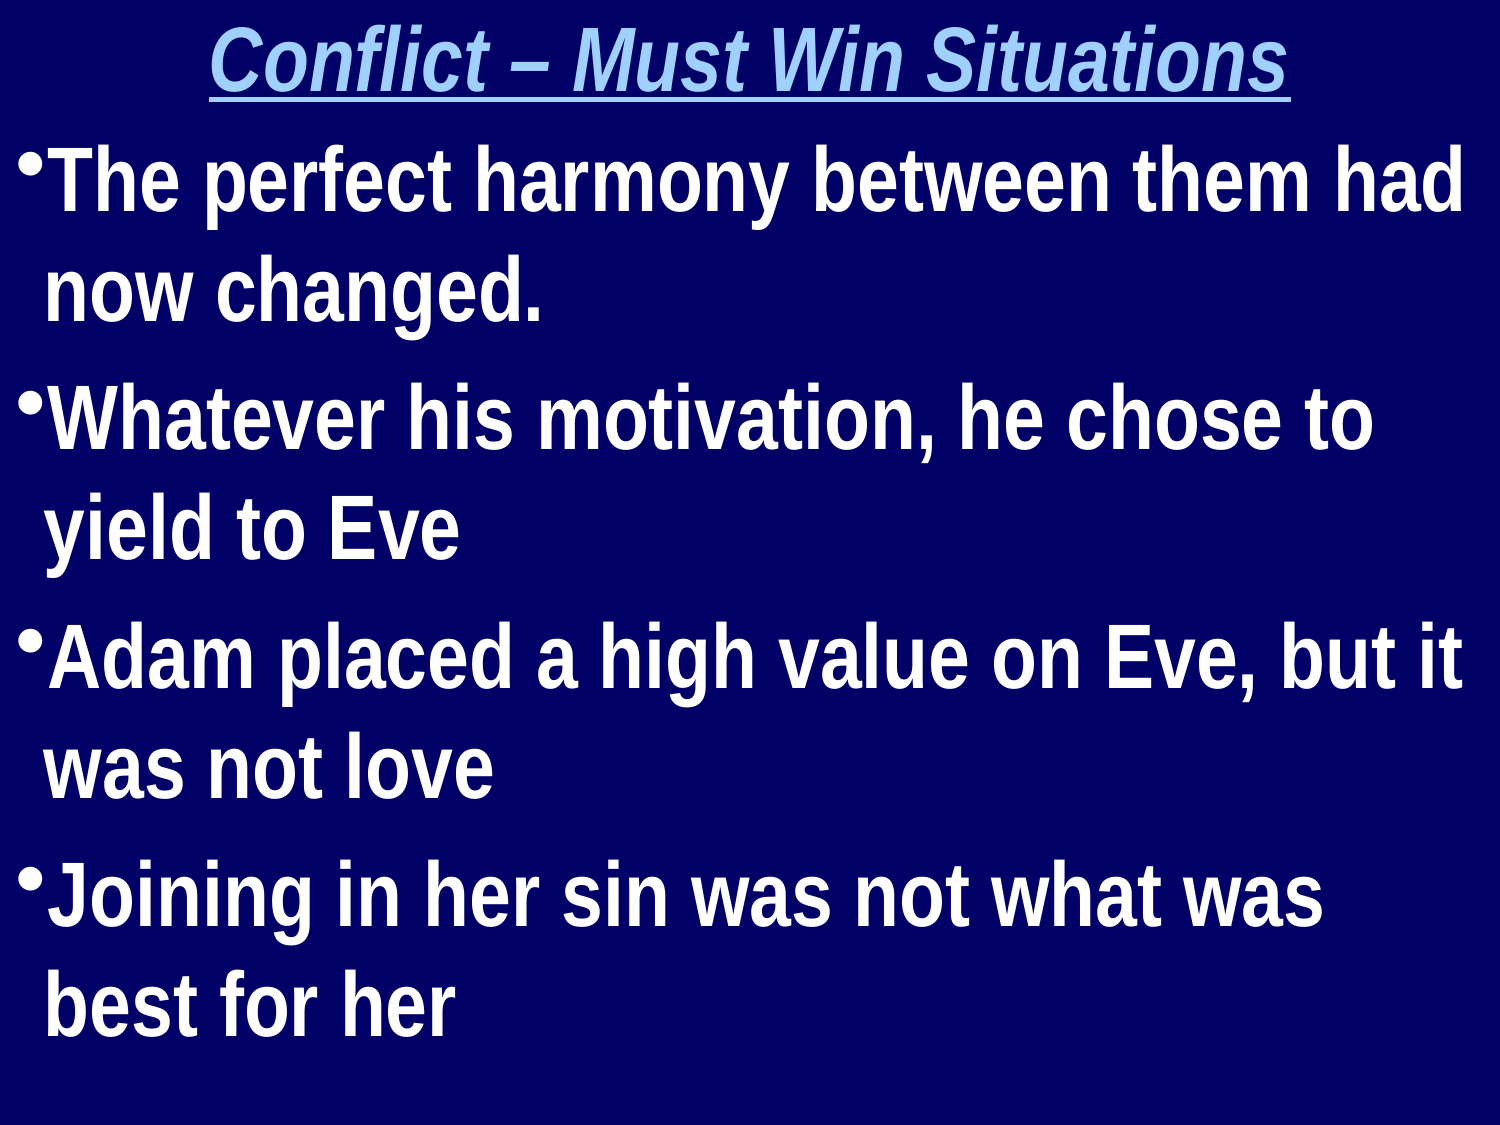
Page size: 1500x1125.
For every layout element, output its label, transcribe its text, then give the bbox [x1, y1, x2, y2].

list The perfect harmony between them had now changed. Whatever his motivation, he chose to yield to Eve Adam placed a high value on Eve, but it was not love Joining in her sin was not what was best for her [0, 112, 1500, 1125]
title Conflict – Must Win Situations [0, 0, 1500, 112]
